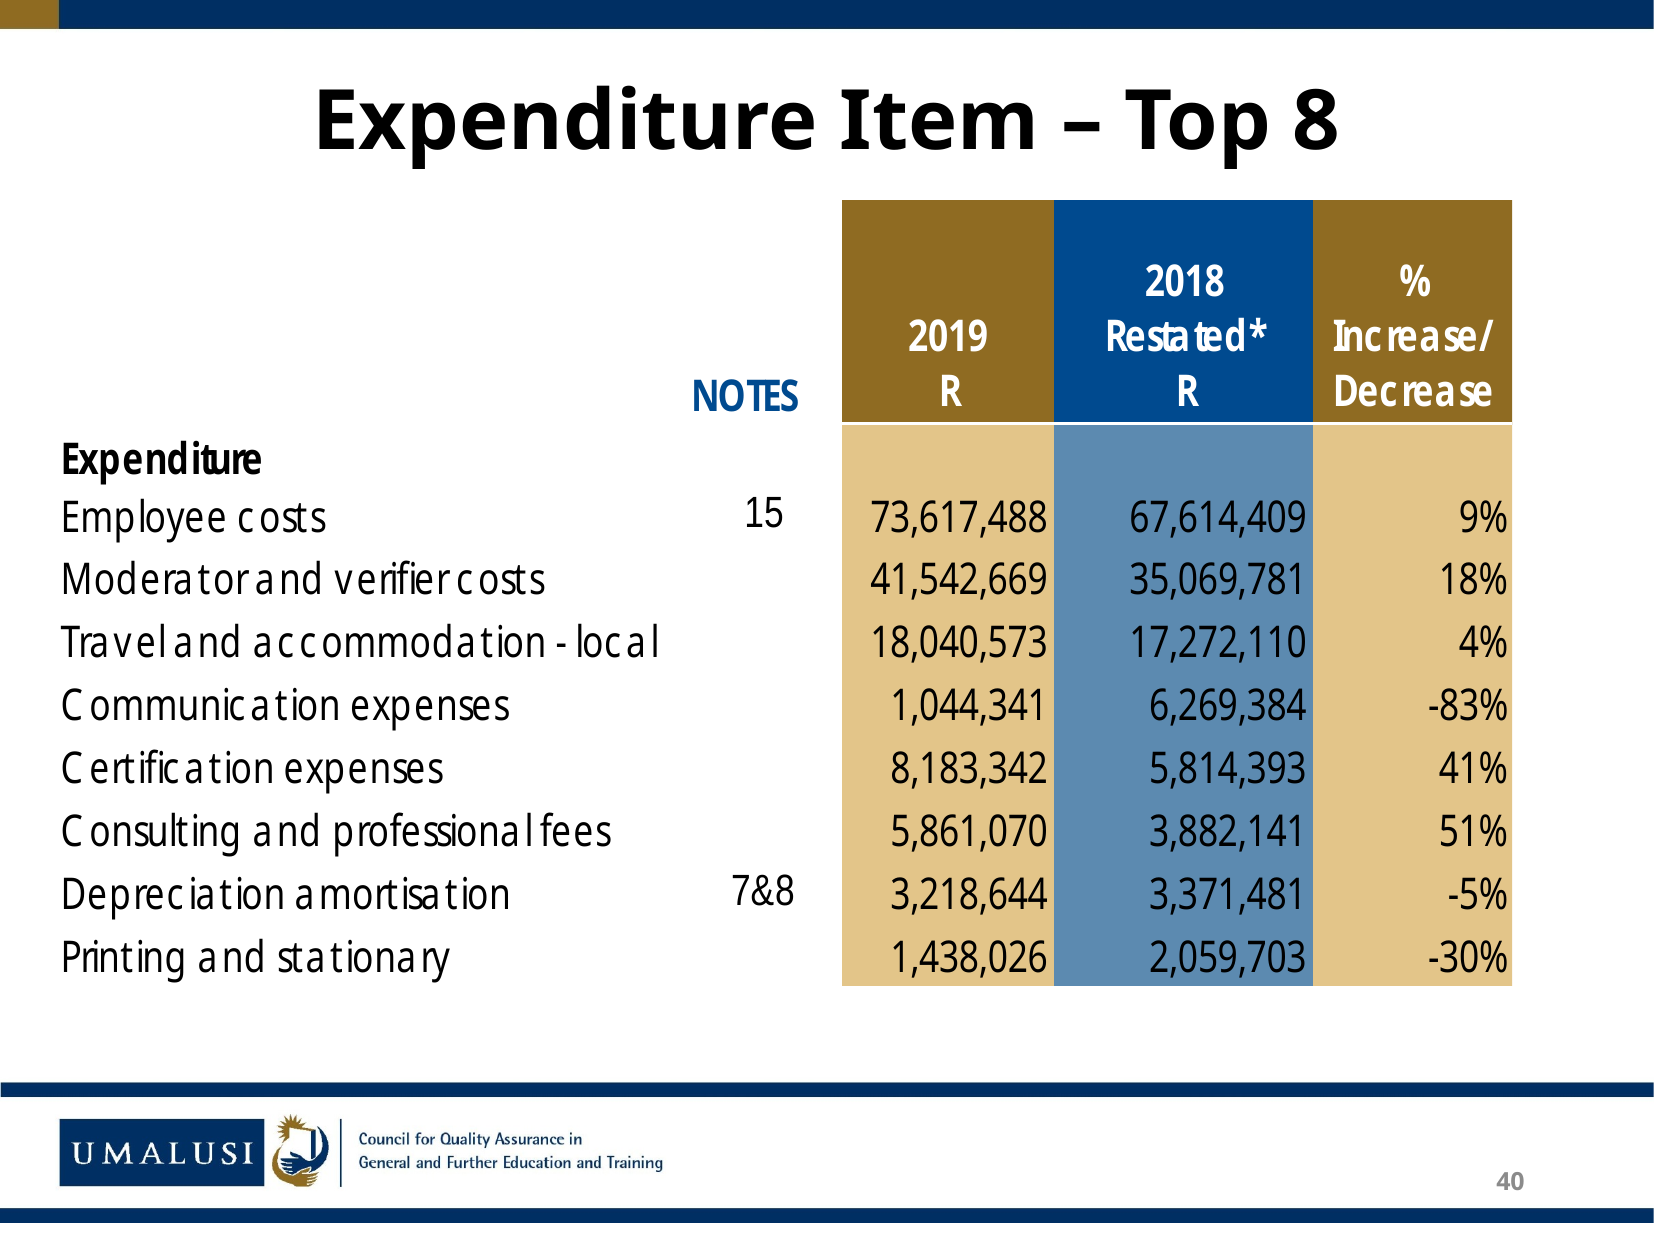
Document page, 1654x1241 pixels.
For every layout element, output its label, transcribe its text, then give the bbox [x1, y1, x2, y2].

title Expenditure Item – Top 8 [83, 45, 1571, 199]
slide_number 40 [1167, 1149, 1540, 1216]
picture [0, 0, 1654, 154]
picture [0, 950, 1654, 1223]
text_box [51, 197, 1515, 989]
